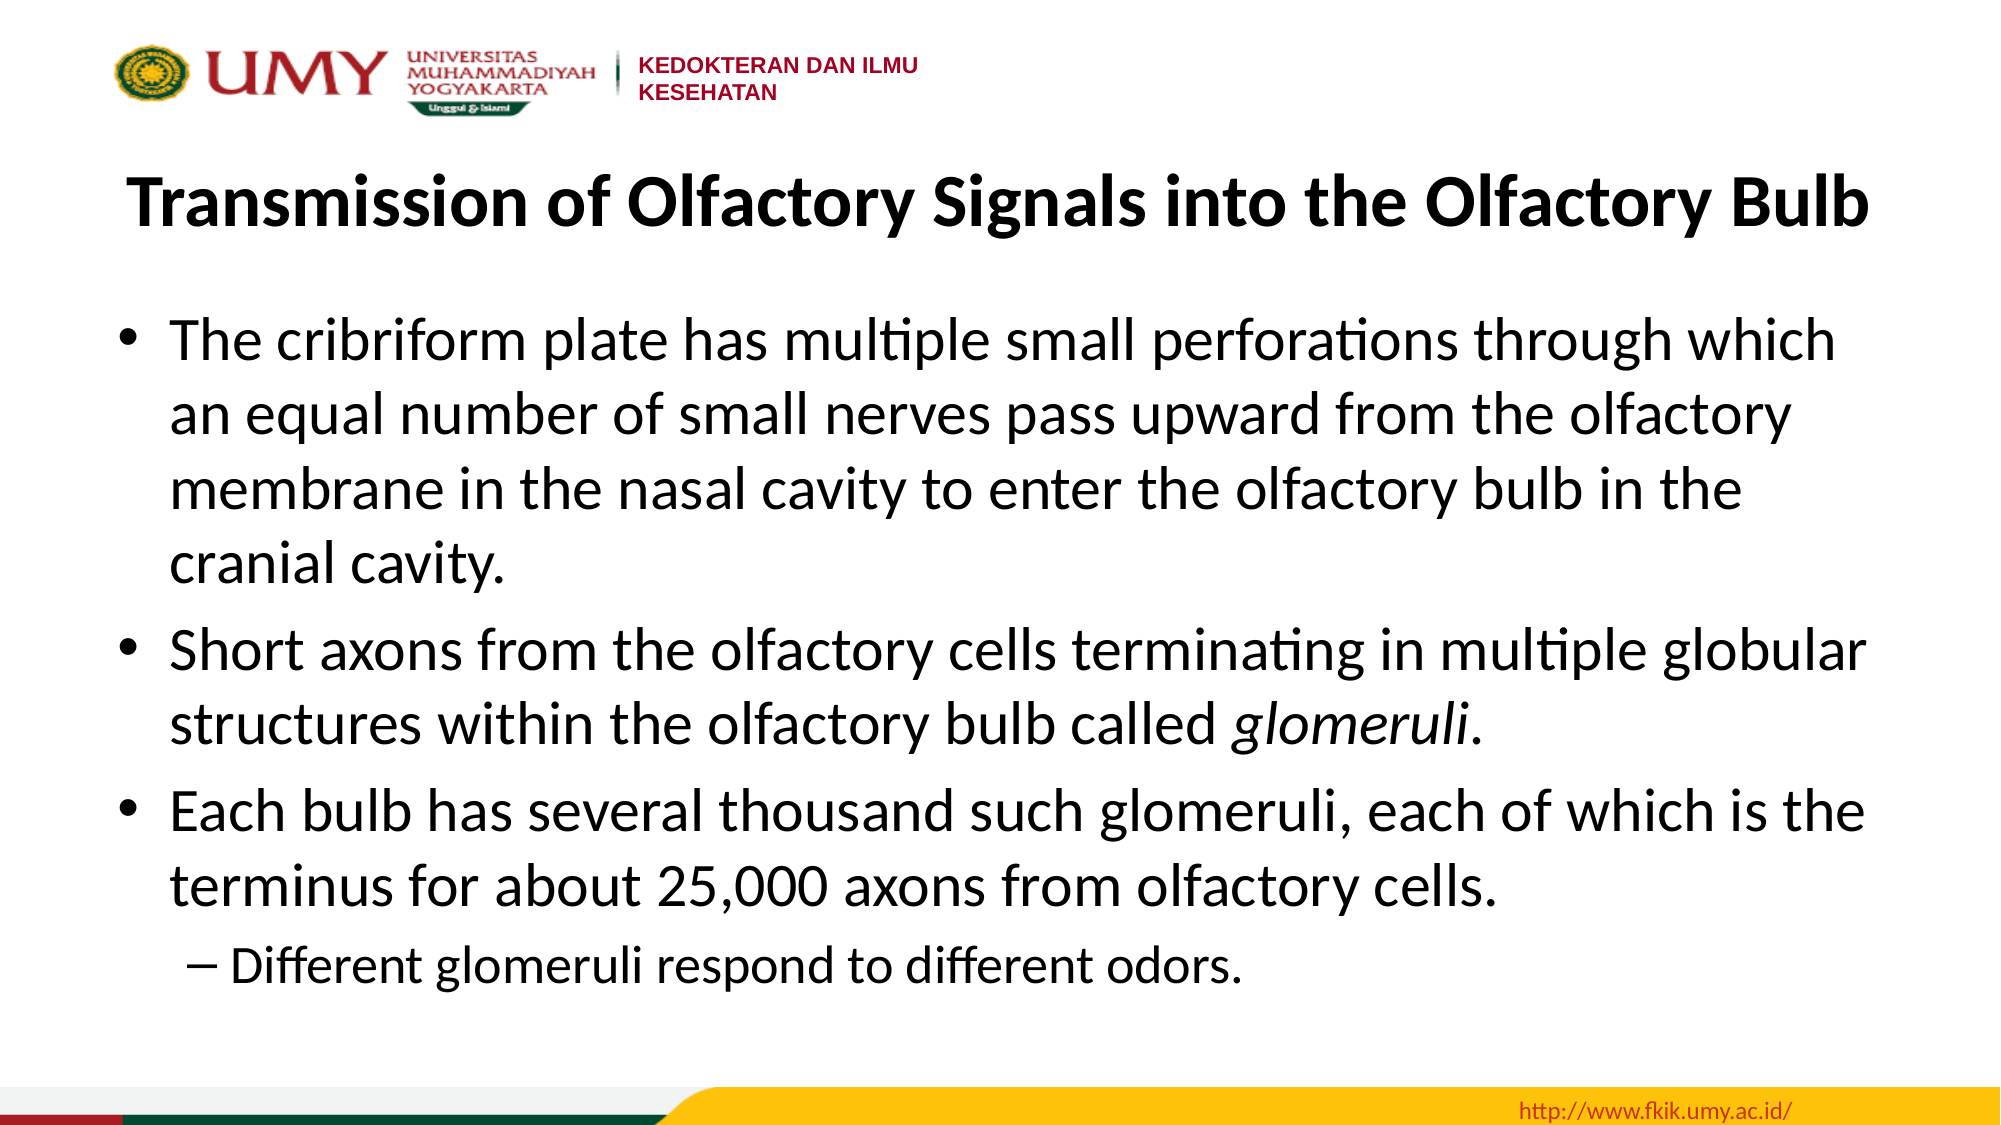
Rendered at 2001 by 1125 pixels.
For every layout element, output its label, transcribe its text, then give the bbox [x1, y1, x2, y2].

picture [0, 1087, 2000, 1125]
list The cribriform plate has multiple small perforations through which an equal number of small nerves pass upward from the olfactory membrane in the nasal cavity to enter the olfactory bulb in the cranial cavity. Short axons from the olfactory cells terminating in multiple globular structures within the olfactory bulb called glomeruli. Each bulb has several thousand such glomeruli, each of which is the terminus for about 25,000 axons from olfactory cells. Different glomeruli respond to different odors. [102, 290, 1900, 1005]
picture [0, 0, 2000, 157]
title Transmission of Olfactory Signals into the Olfactory Bulb [102, 125, 1898, 268]
